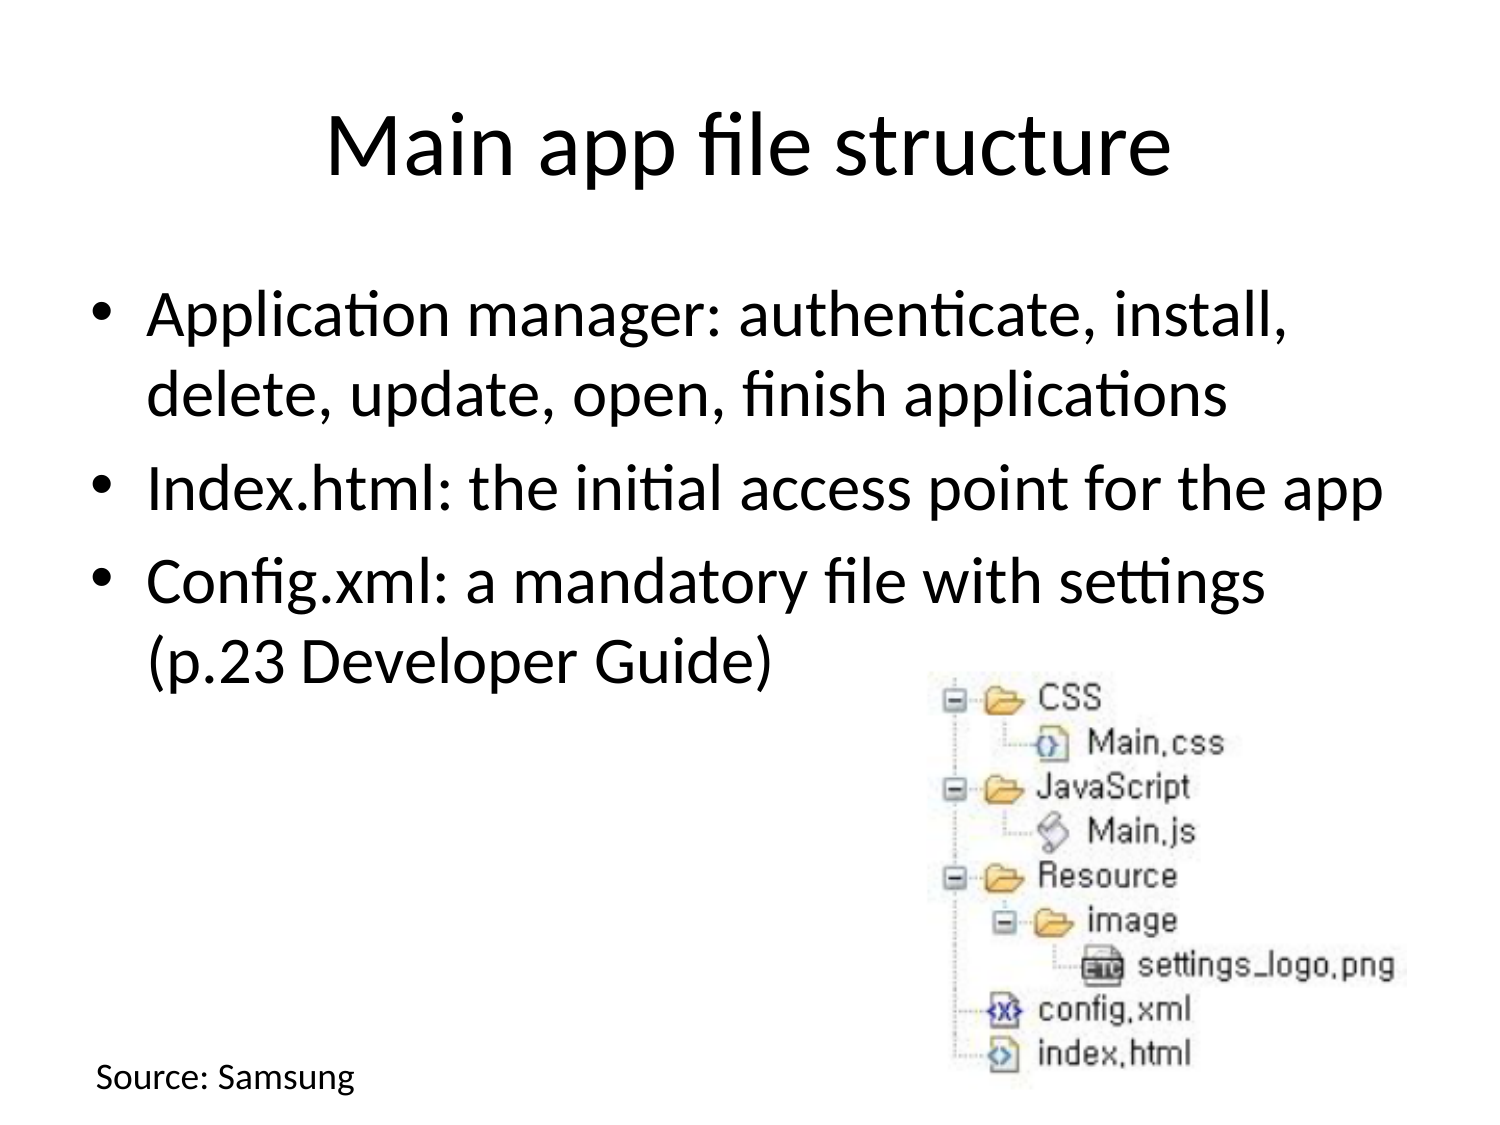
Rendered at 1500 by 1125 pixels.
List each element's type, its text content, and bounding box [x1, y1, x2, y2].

text_box Source: Samsung [81, 1045, 371, 1105]
title Main app file structure [75, 45, 1425, 233]
list Application manager: authenticate, install, delete, update, open, finish applications Index.html: the initial access point for the app Config.xml: a mandatory file with settings (p.23 Developer Guide) [75, 262, 1425, 1005]
picture [903, 644, 1407, 1095]
